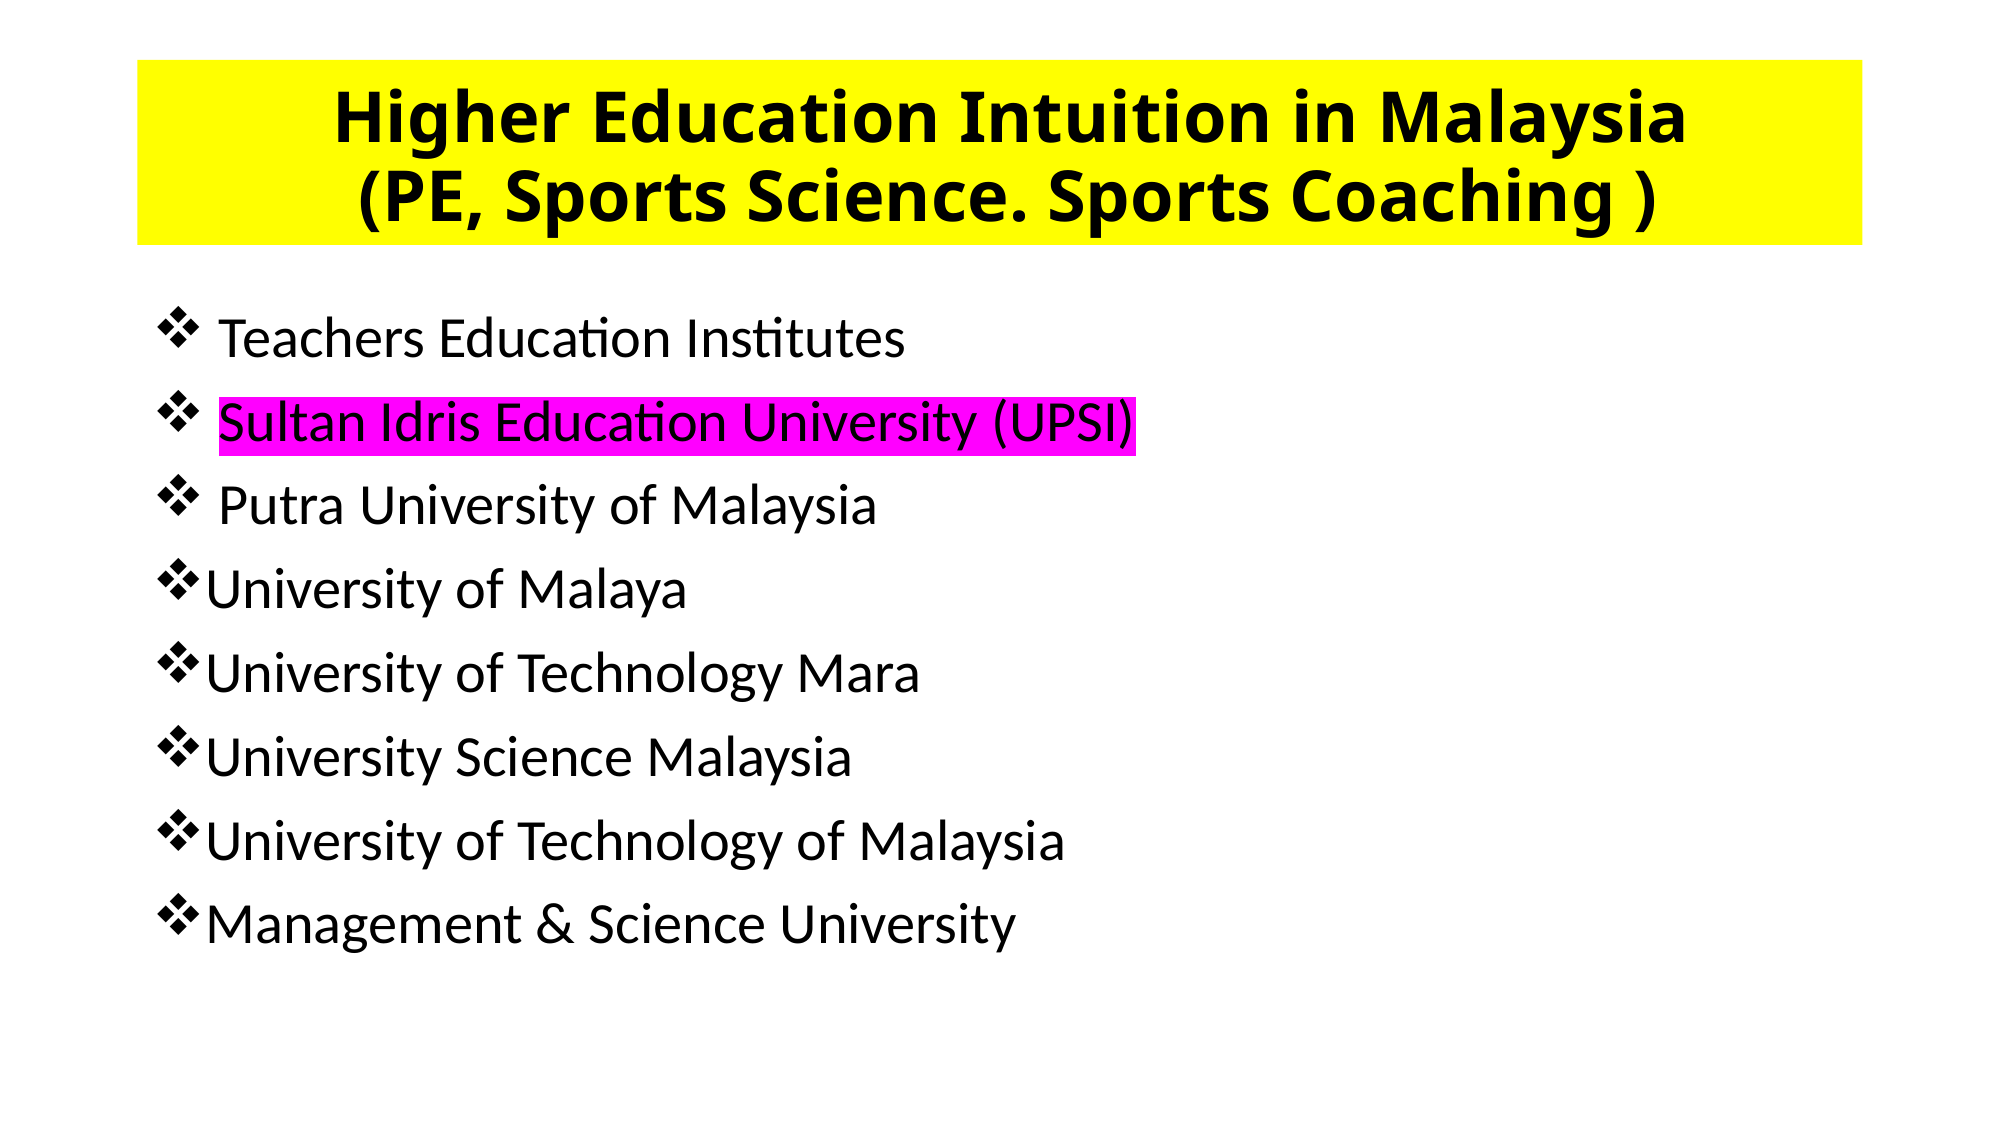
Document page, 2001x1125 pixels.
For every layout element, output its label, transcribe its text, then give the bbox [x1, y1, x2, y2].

title Higher Education Intuition in Malaysia (PE, Sports Science. Sports Coaching ) [137, 59, 1863, 245]
list Teachers Education Institutes Sultan Idris Education University (UPSI) Putra University of Malaysia University of Malaya University of Technology Mara University Science Malaysia University of Technology of Malaysia Management & Science University [137, 299, 1863, 1014]
